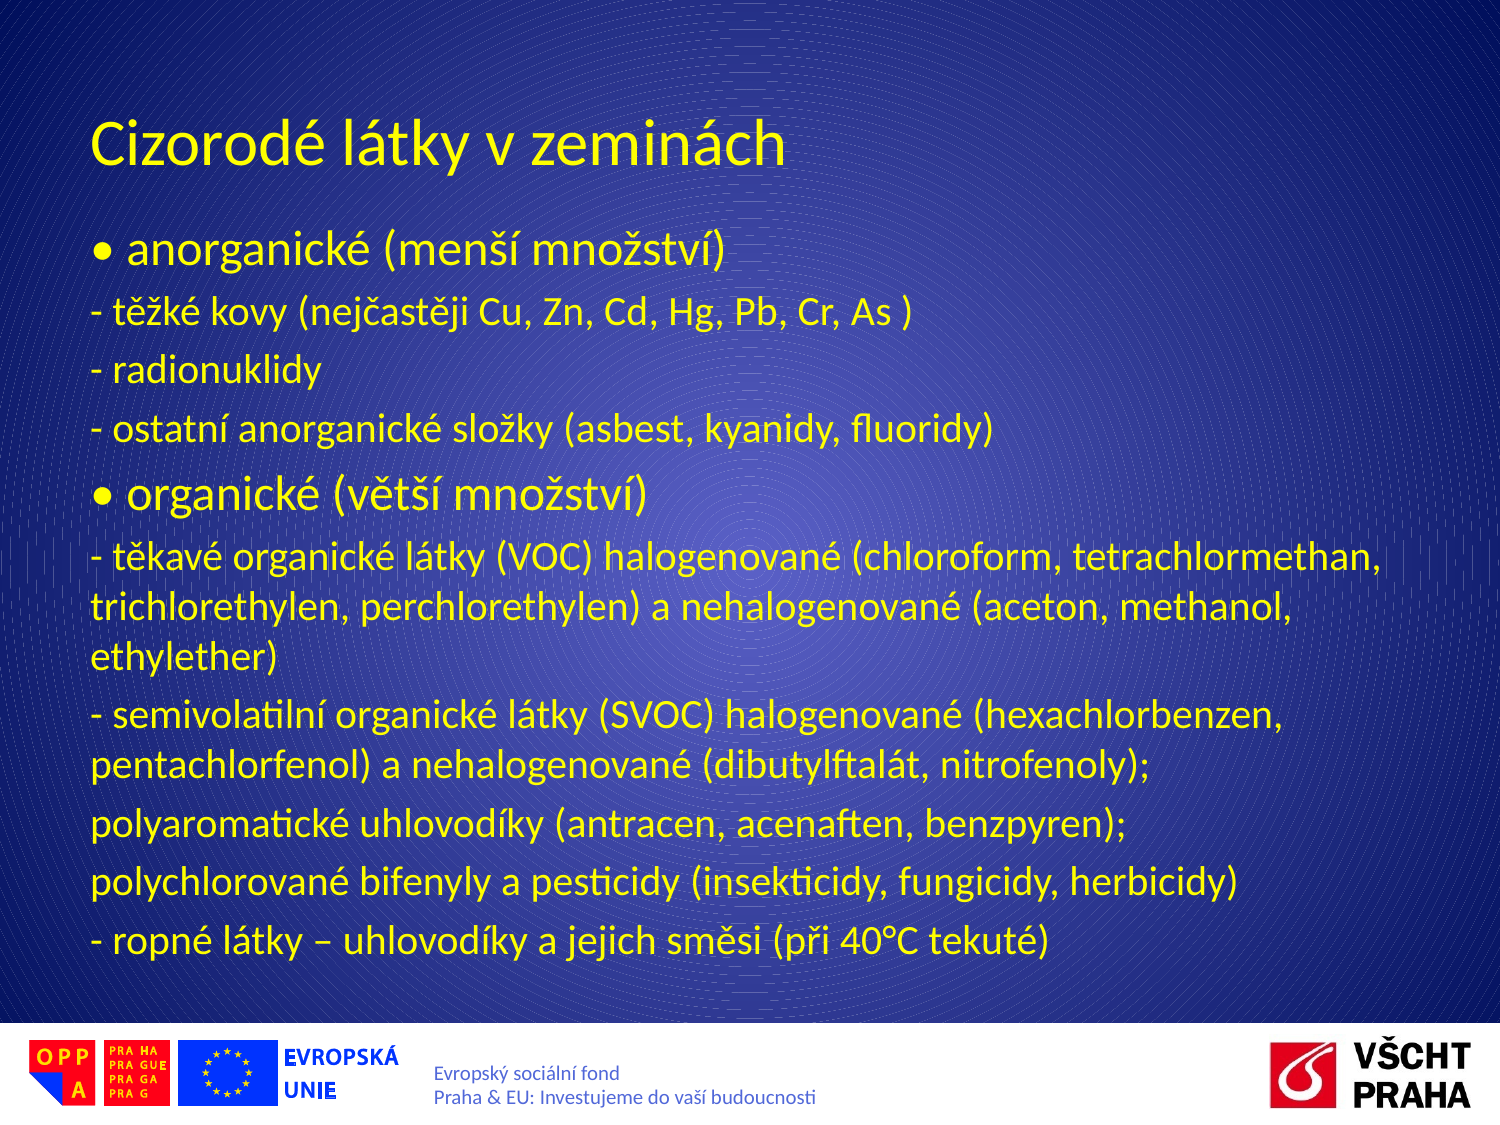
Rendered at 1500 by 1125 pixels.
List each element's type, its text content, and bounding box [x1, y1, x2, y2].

picture [1269, 1034, 1471, 1109]
list • anorganické (menší množství) - těžké kovy (nejčastěji Cu, Zn, Cd, Hg, Pb, Cr, As ) - radionuklidy - ostatní anorganické složky (asbest, kyanidy, fluoridy) • organické (větší množství) - těkavé organické látky (VOC) halogenované (chloroform, tetrachlormethan, trichlorethylen, perchlorethylen) a nehalogenované (aceton, methanol, ethylether) - semivolatilní organické látky (SVOC) halogenované (hexachlorbenzen, pentachlorfenol) a nehalogenované (dibutylftalát, nitrofenoly); polyaromatické uhlovodíky (antracen, acenaften, benzpyren); polychlorované bifenyly a pesticidy (insekticidy, fungicidy, herbicidy) - ropné látky – uhlovodíky a jejich směsi (při 40°C tekuté) [75, 208, 1425, 1000]
title Cizorodé látky v zeminách [75, 45, 1425, 208]
